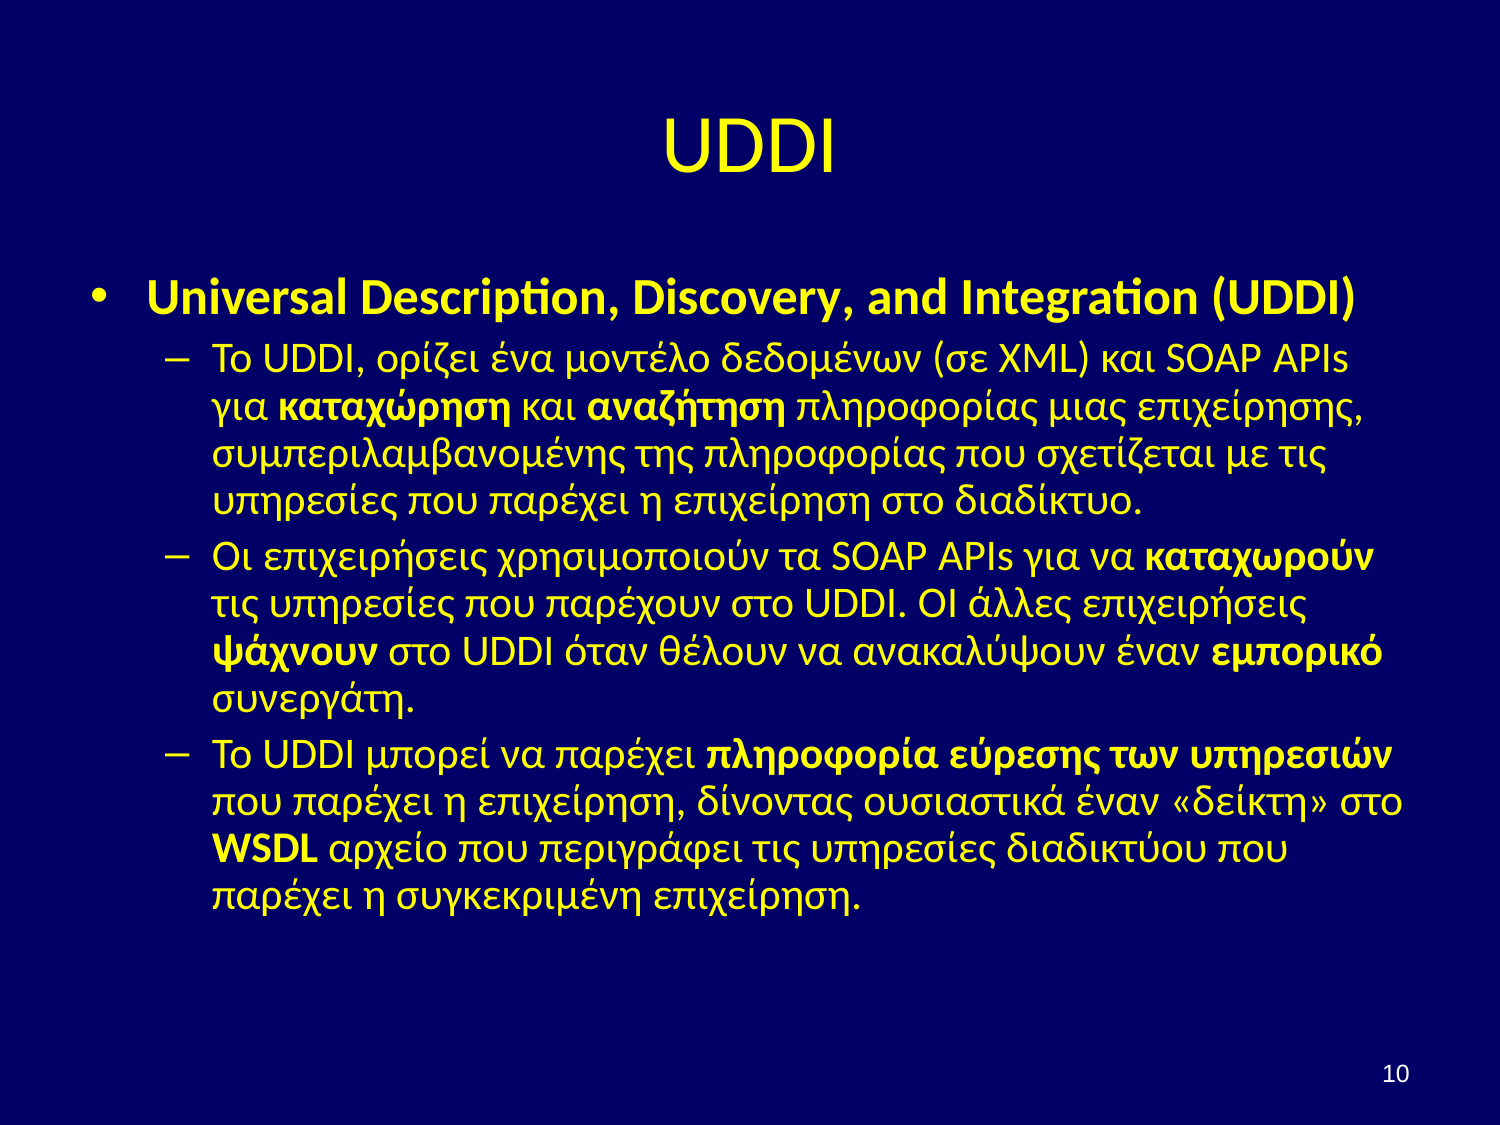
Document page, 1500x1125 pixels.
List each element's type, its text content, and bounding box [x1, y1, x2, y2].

slide_number 10 [1074, 1042, 1425, 1103]
title UDDI [75, 45, 1425, 233]
list Universal Description, Discovery, and Integration (UDDI) To UDDI, ορίζει ένα μοντέλο δεδομένων (σε XML) και SOAP APIs για καταχώρηση και αναζήτηση πληροφορίας μιας επιχείρησης, συμπεριλαμβανομένης της πληροφορίας που σχετίζεται με τις υπηρεσίες που παρέχει η επιχείρηση στο διαδίκτυο. Οι επιχειρήσεις χρησιμοποιούν τα SOAP APIs για να καταχωρούν τις υπηρεσίες που παρέχουν στο UDDI. ΟΙ άλλες επιχειρήσεις ψάχνουν στο UDDI όταν θέλουν να ανακαλύψουν έναν εμπορικό συνεργάτη. Το UDDI μπορεί να παρέχει πληροφορία εύρεσης των υπηρεσιών που παρέχει η επιχείρηση, δίνοντας ουσιαστικά έναν «δείκτη» στο WSDL αρχείο που περιγράφει τις υπηρεσίες διαδικτύου που παρέχει η συγκεκριμένη επιχείρηση. [75, 262, 1425, 1005]
